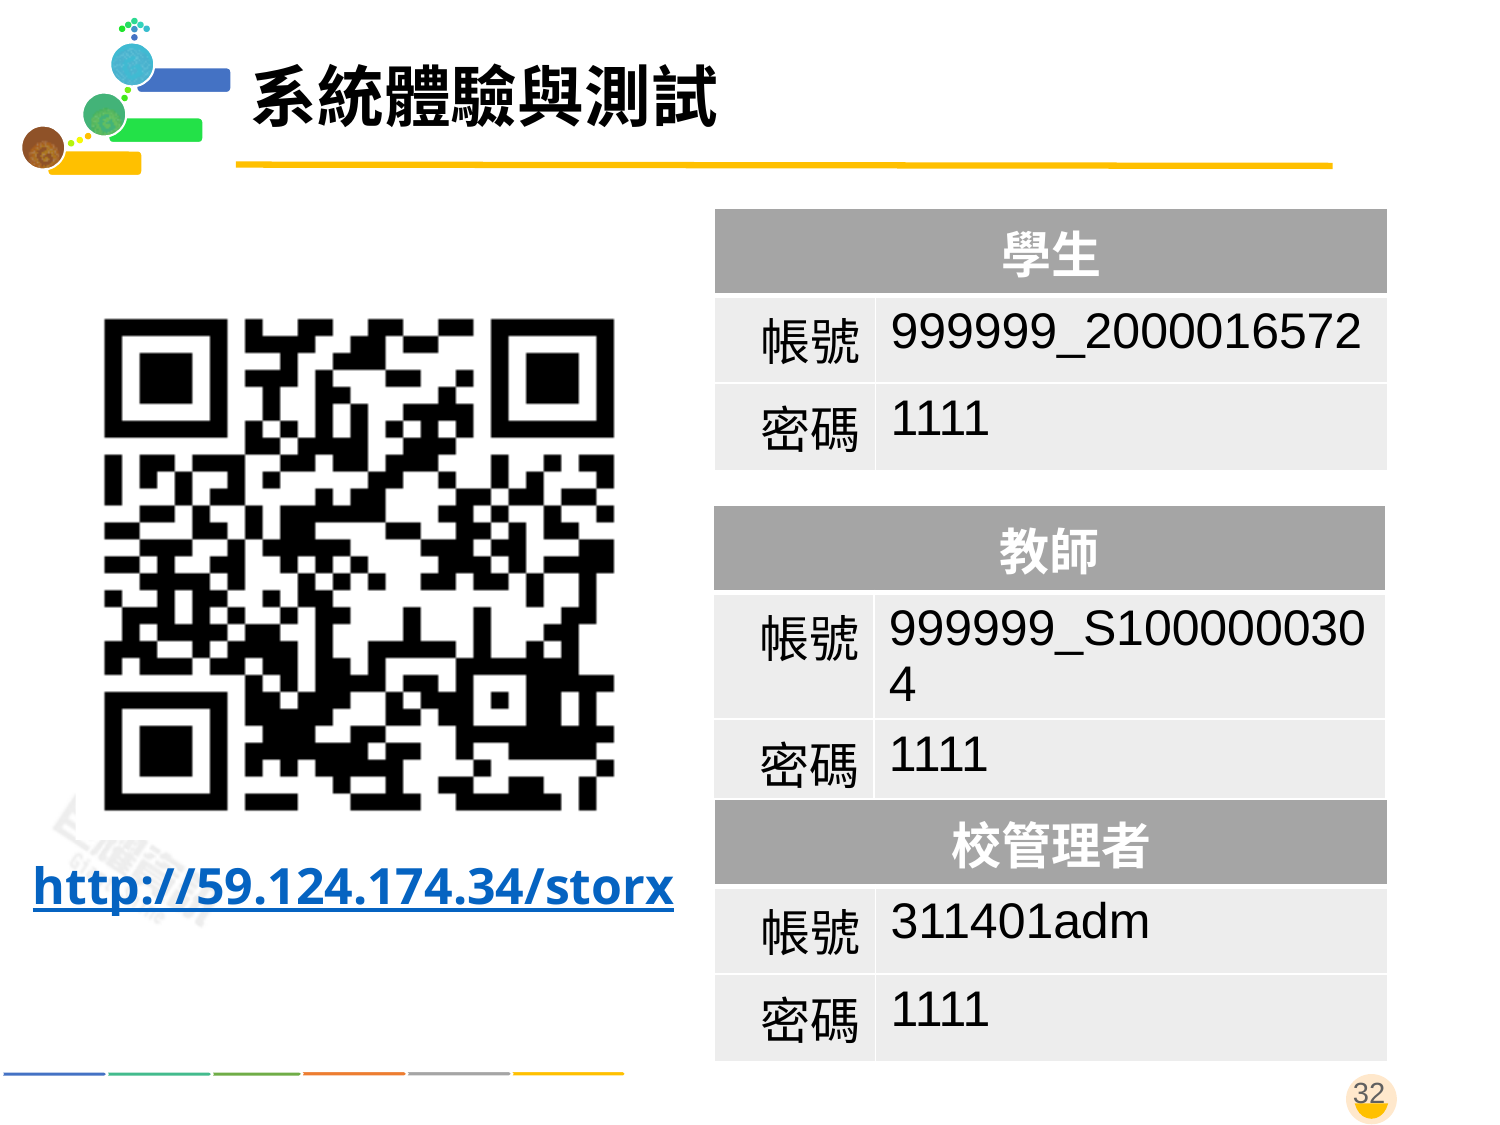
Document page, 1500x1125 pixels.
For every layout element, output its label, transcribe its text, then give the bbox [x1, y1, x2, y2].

table_header 校管理者 [715, 800, 1387, 884]
table_cell 1111 [876, 384, 1387, 470]
table_header 教師 [714, 506, 1385, 590]
slide_number 32 [1326, 1074, 1401, 1111]
table_cell 帳號 [714, 595, 873, 718]
table_cell 密碼 [715, 384, 875, 470]
table_cell 帳號 [715, 889, 875, 973]
table_cell 1111 [876, 975, 1387, 1061]
table_cell 帳號 [715, 298, 875, 382]
table_cell 999999_S1000000304 [875, 595, 1385, 718]
table_header 學生 [715, 209, 1387, 293]
table_cell 密碼 [714, 720, 873, 798]
list http://59.124.174.34/storx [17, 847, 798, 966]
table_cell 999999_2000016572 [876, 298, 1387, 382]
picture [0, 0, 1500, 1125]
table_cell 311401adm [876, 889, 1387, 973]
table_cell 1111 [875, 720, 1385, 798]
title 系統體驗與測試 [235, 45, 1333, 154]
table_cell 密碼 [715, 975, 875, 1061]
